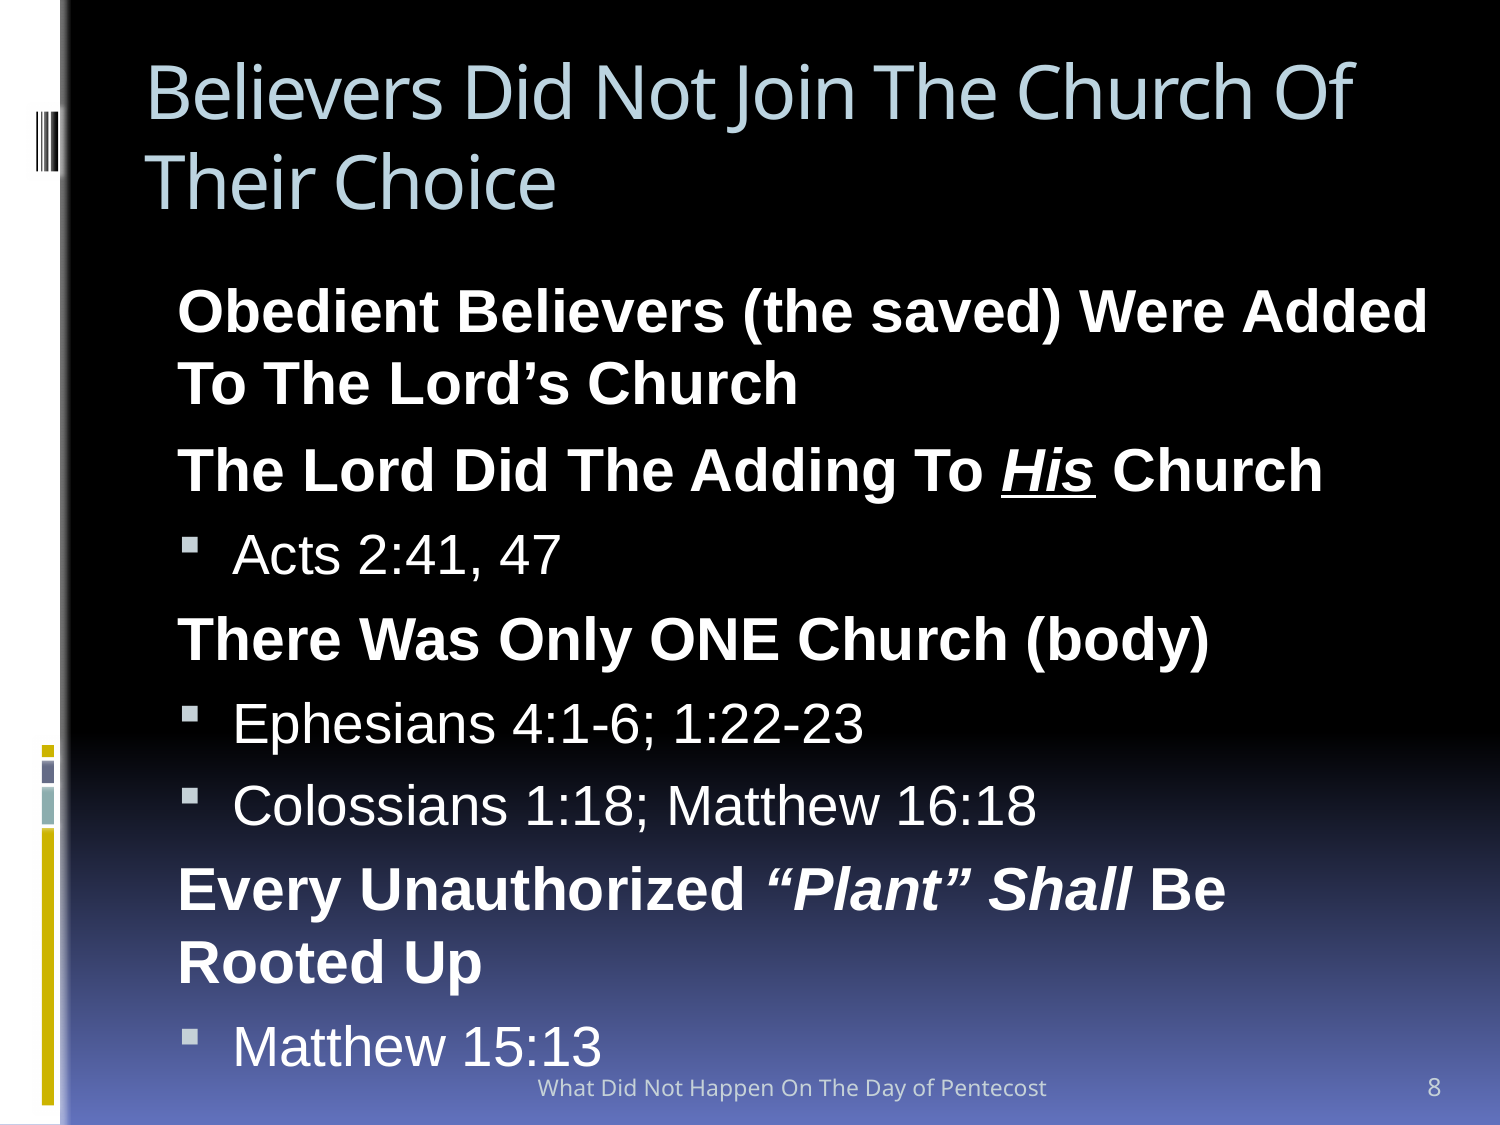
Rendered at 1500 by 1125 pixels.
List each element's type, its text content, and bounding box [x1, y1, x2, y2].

list Obedient Believers (the saved) Were Added To The Lord’s Church The Lord Did The Adding To His Church Acts 2:41, 47 There Was Only ONE Church (body) Ephesians 4:1-6; 1:22-23 Colossians 1:18; Matthew 16:18 Every Unauthorized “Plant” Shall Be Rooted Up Matthew 15:13 [152, 264, 1450, 1090]
slide_number 8 [1412, 1052, 1488, 1113]
title Believers Did Not Join The Church Of Their Choice [129, 37, 1450, 188]
footer What Did Not Happen On The Day of Pentecost [150, 1052, 1063, 1113]
